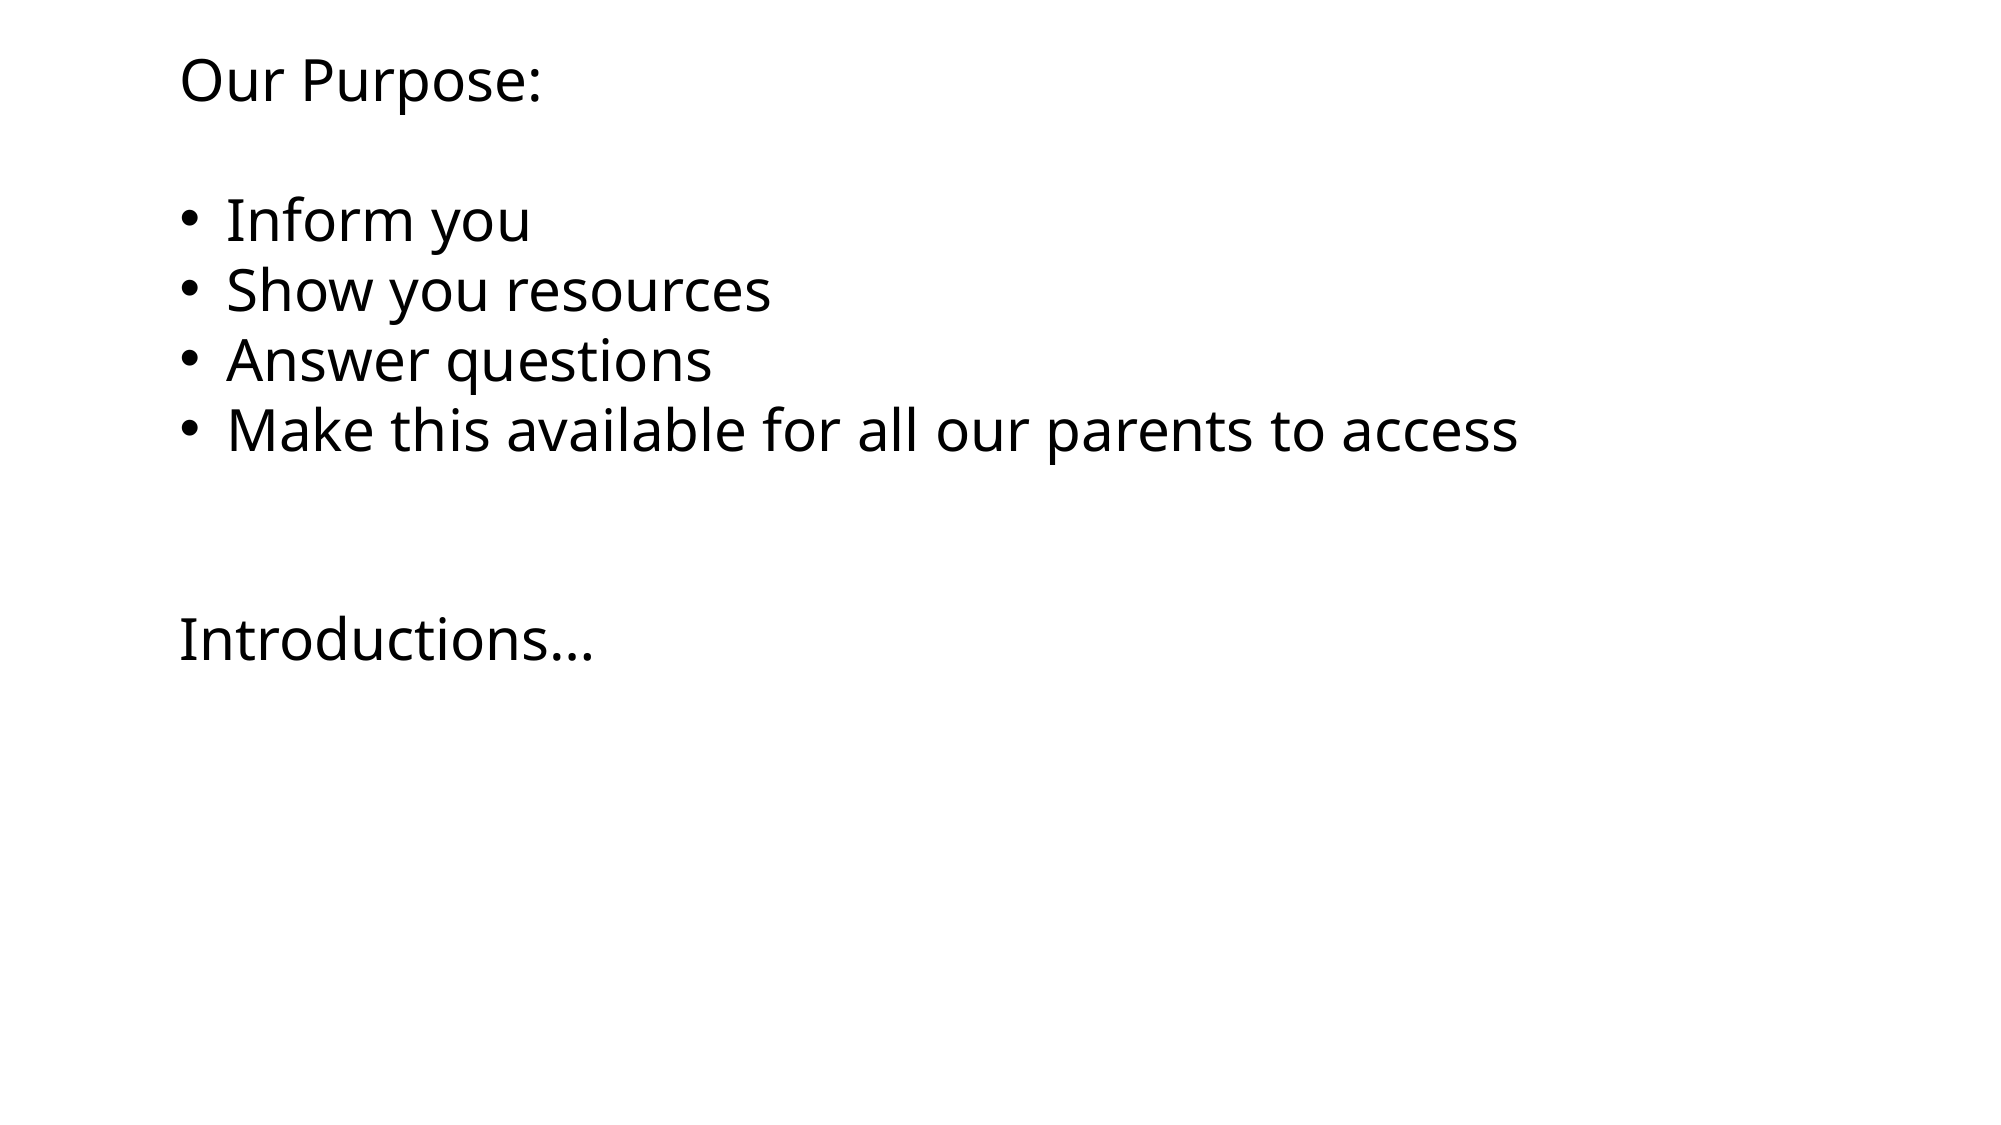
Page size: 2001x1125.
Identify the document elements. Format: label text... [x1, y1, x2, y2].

text_box Our Purpose: Inform you Show you resources Answer questions Make this available for all our parents to access Introductions… [164, 35, 1953, 680]
